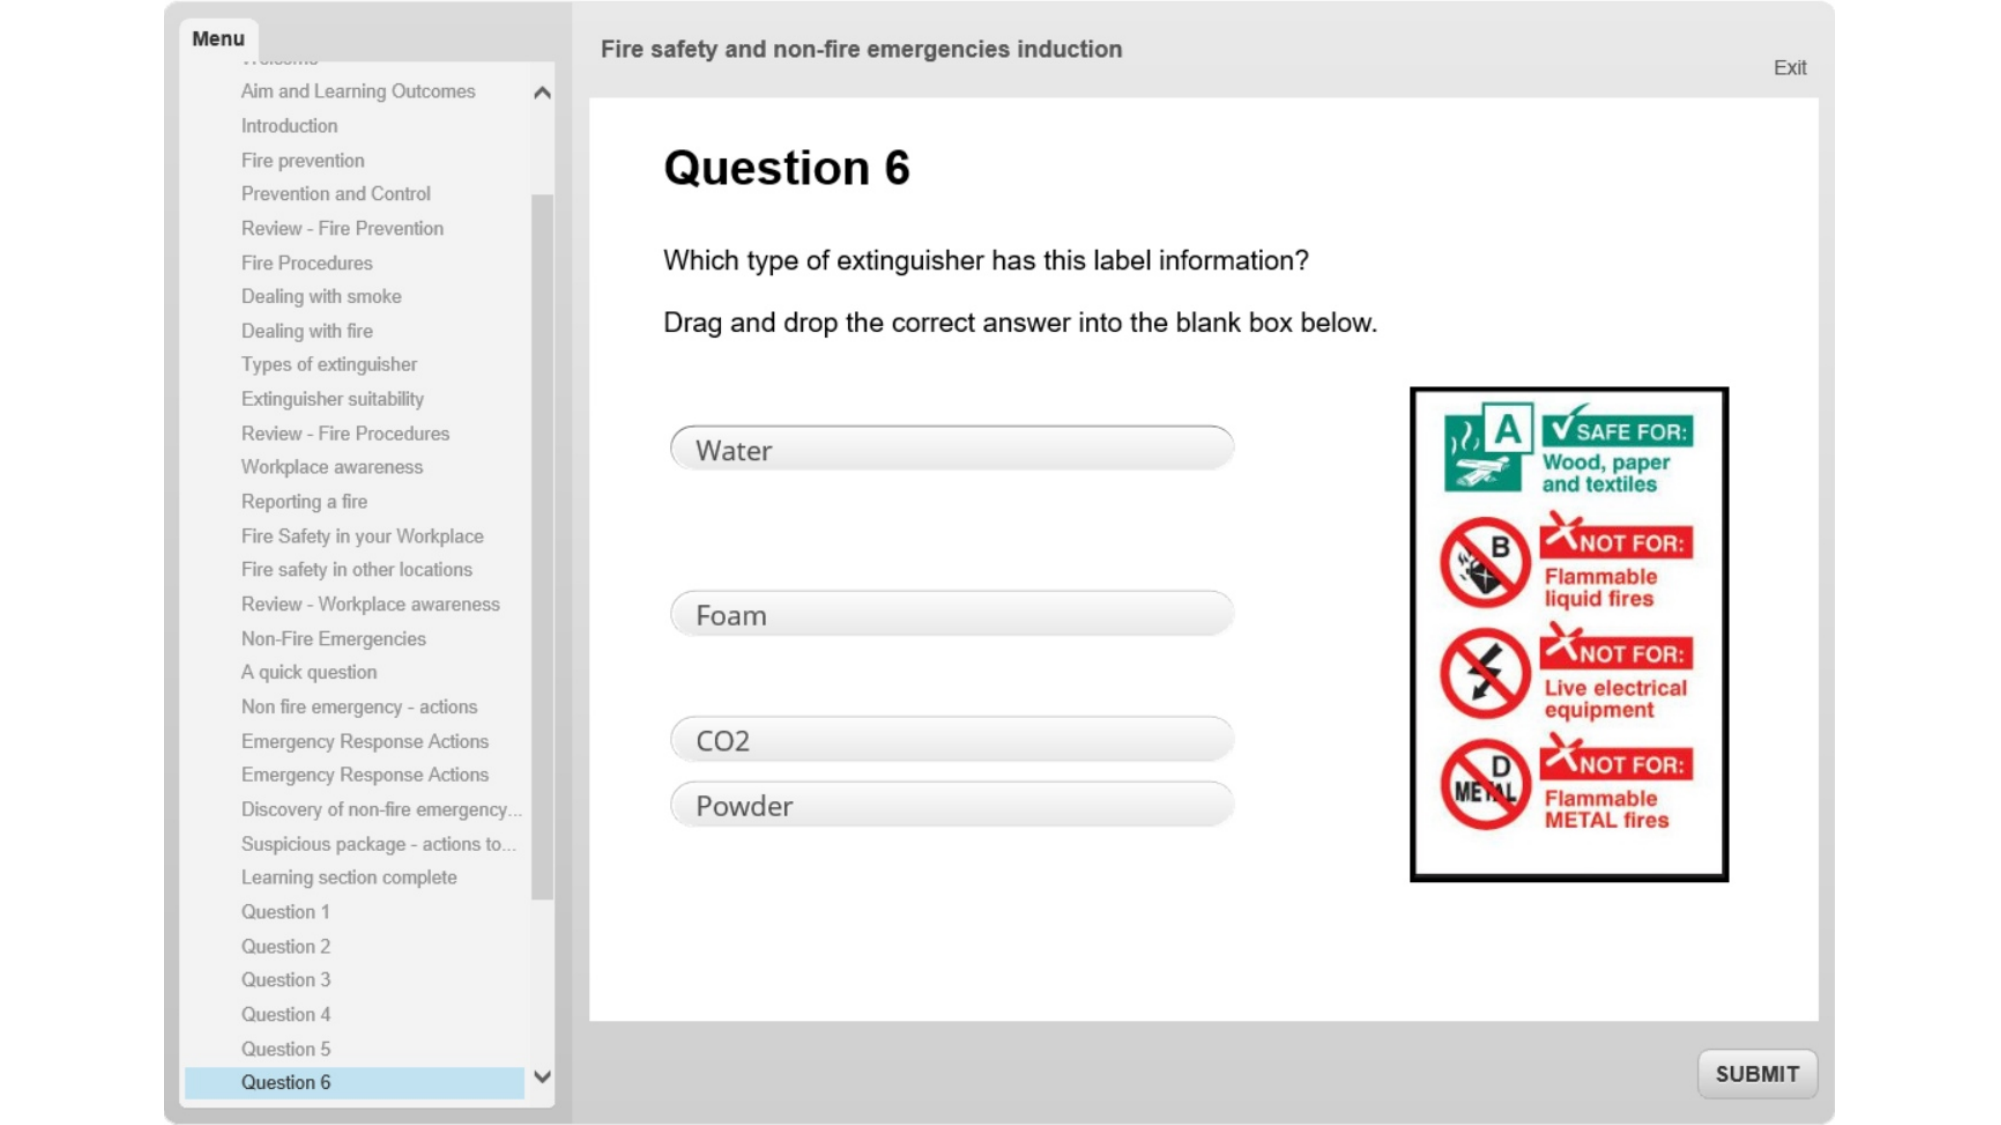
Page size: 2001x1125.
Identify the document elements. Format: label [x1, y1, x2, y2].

picture [164, 0, 1835, 1125]
